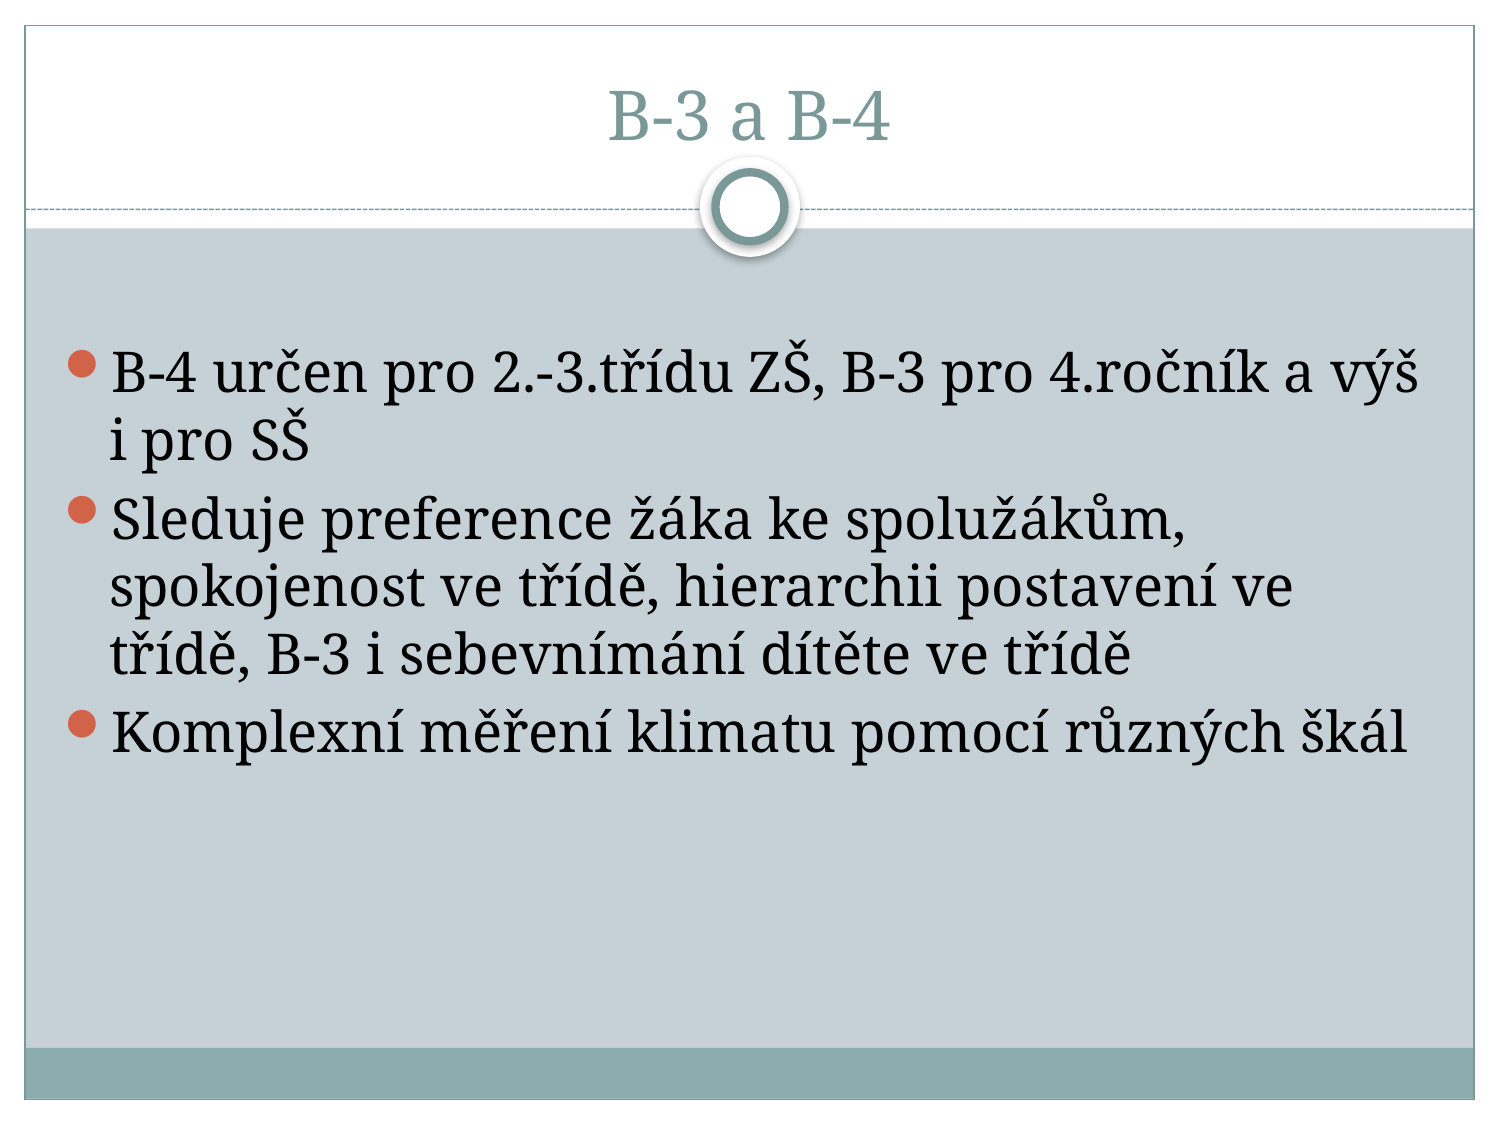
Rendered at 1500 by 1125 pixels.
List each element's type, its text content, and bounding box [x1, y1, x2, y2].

list B-4 určen pro 2.-3.třídu ZŠ, B-3 pro 4.ročník a výš i pro SŠ Sleduje preference žáka ke spolužákům, spokojenost ve třídě, hierarchii postavení ve třídě, B-3 i sebevnímání dítěte ve třídě Komplexní měření klimatu pomocí různých škál [49, 250, 1445, 1001]
title B-3 a B-4 [49, 37, 1450, 162]
